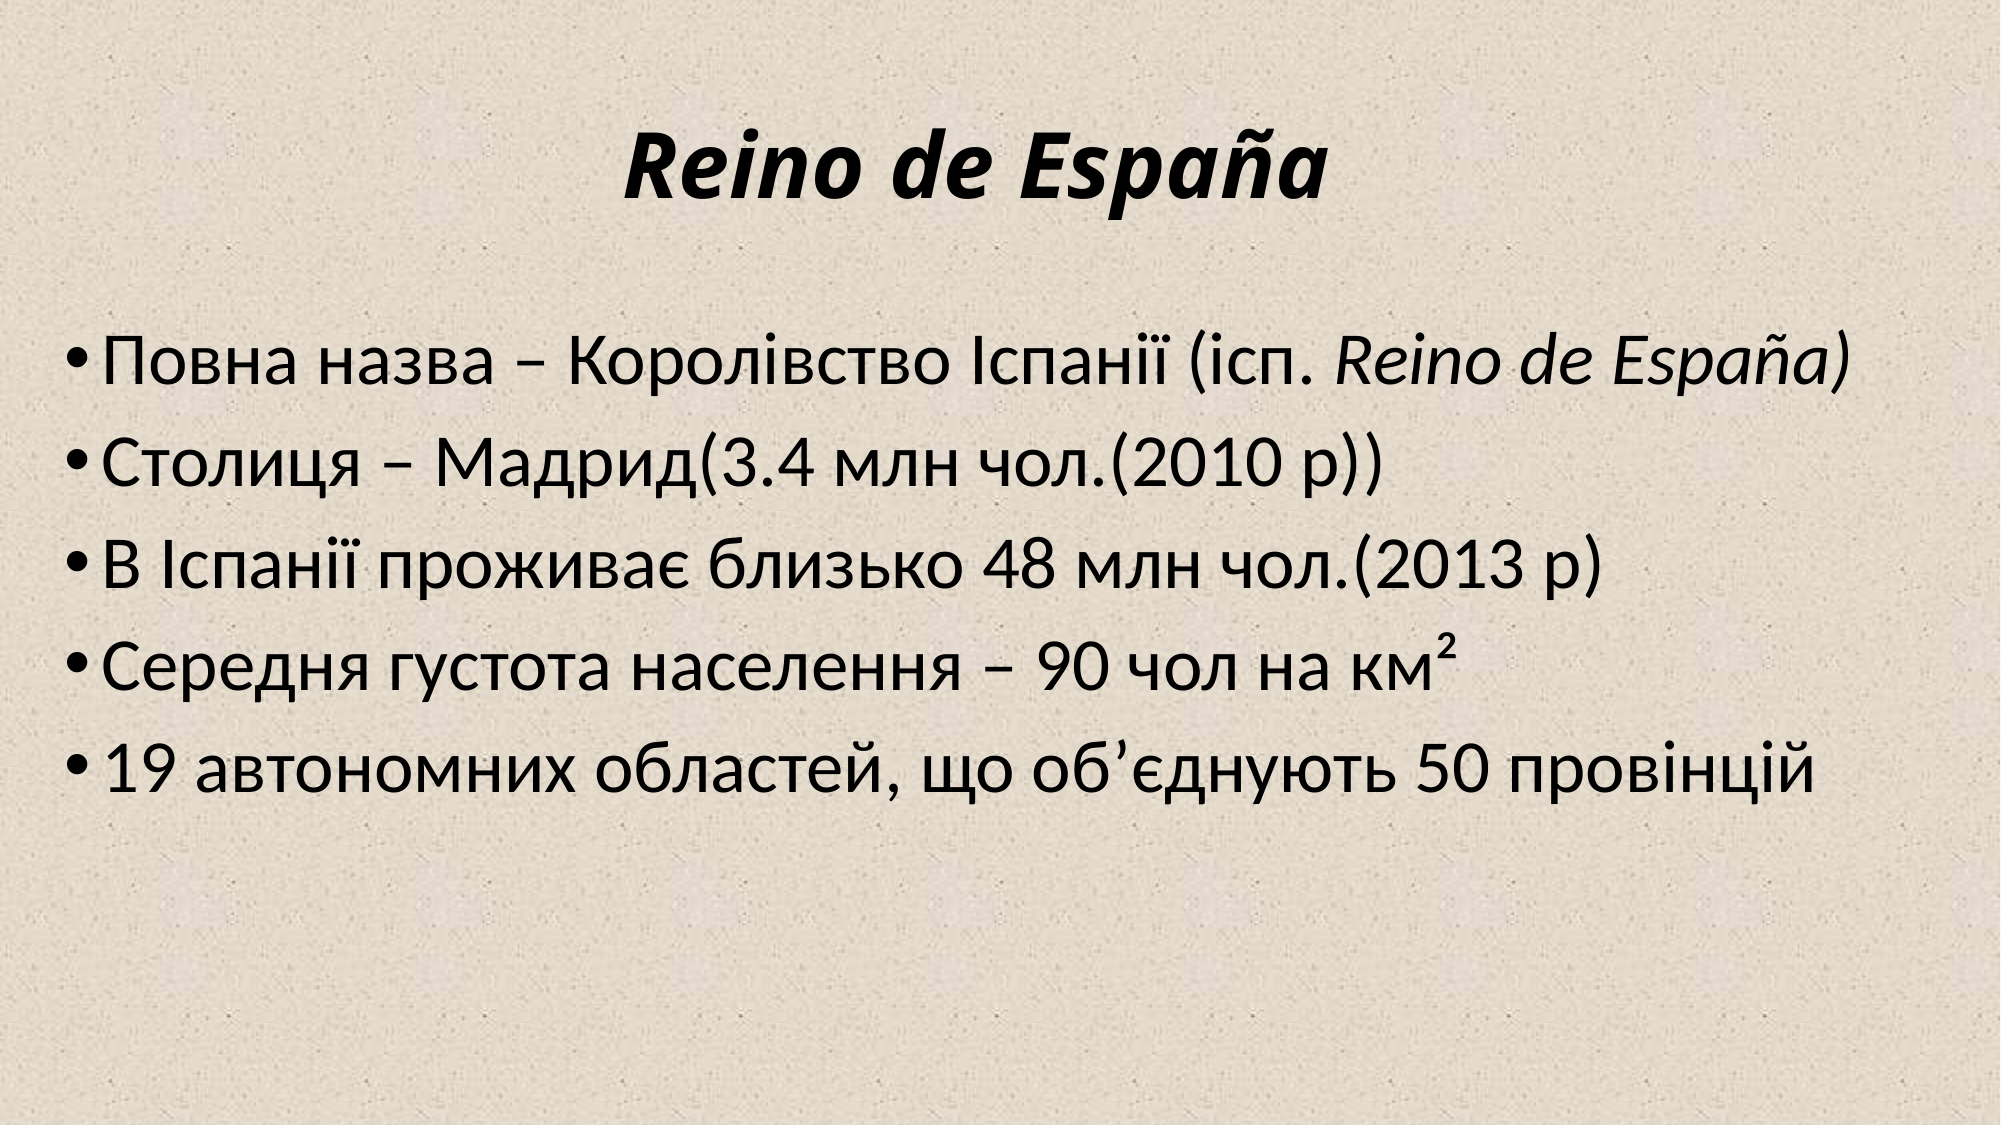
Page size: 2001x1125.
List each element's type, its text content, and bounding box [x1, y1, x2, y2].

picture [0, 0, 2001, 1125]
title Reino de España [114, 59, 1840, 278]
list Повна назва – Королівство Іспанії (ісп. Reino de España) Столиця – Мадрид(3.4 млн чол.(2010 р)) В Іспанії проживає близько 48 млн чол.(2013 р) Середня густота населення – 90 чол на км² 19 автономних областей, що об’єднують 50 провінцій [49, 312, 1948, 1027]
